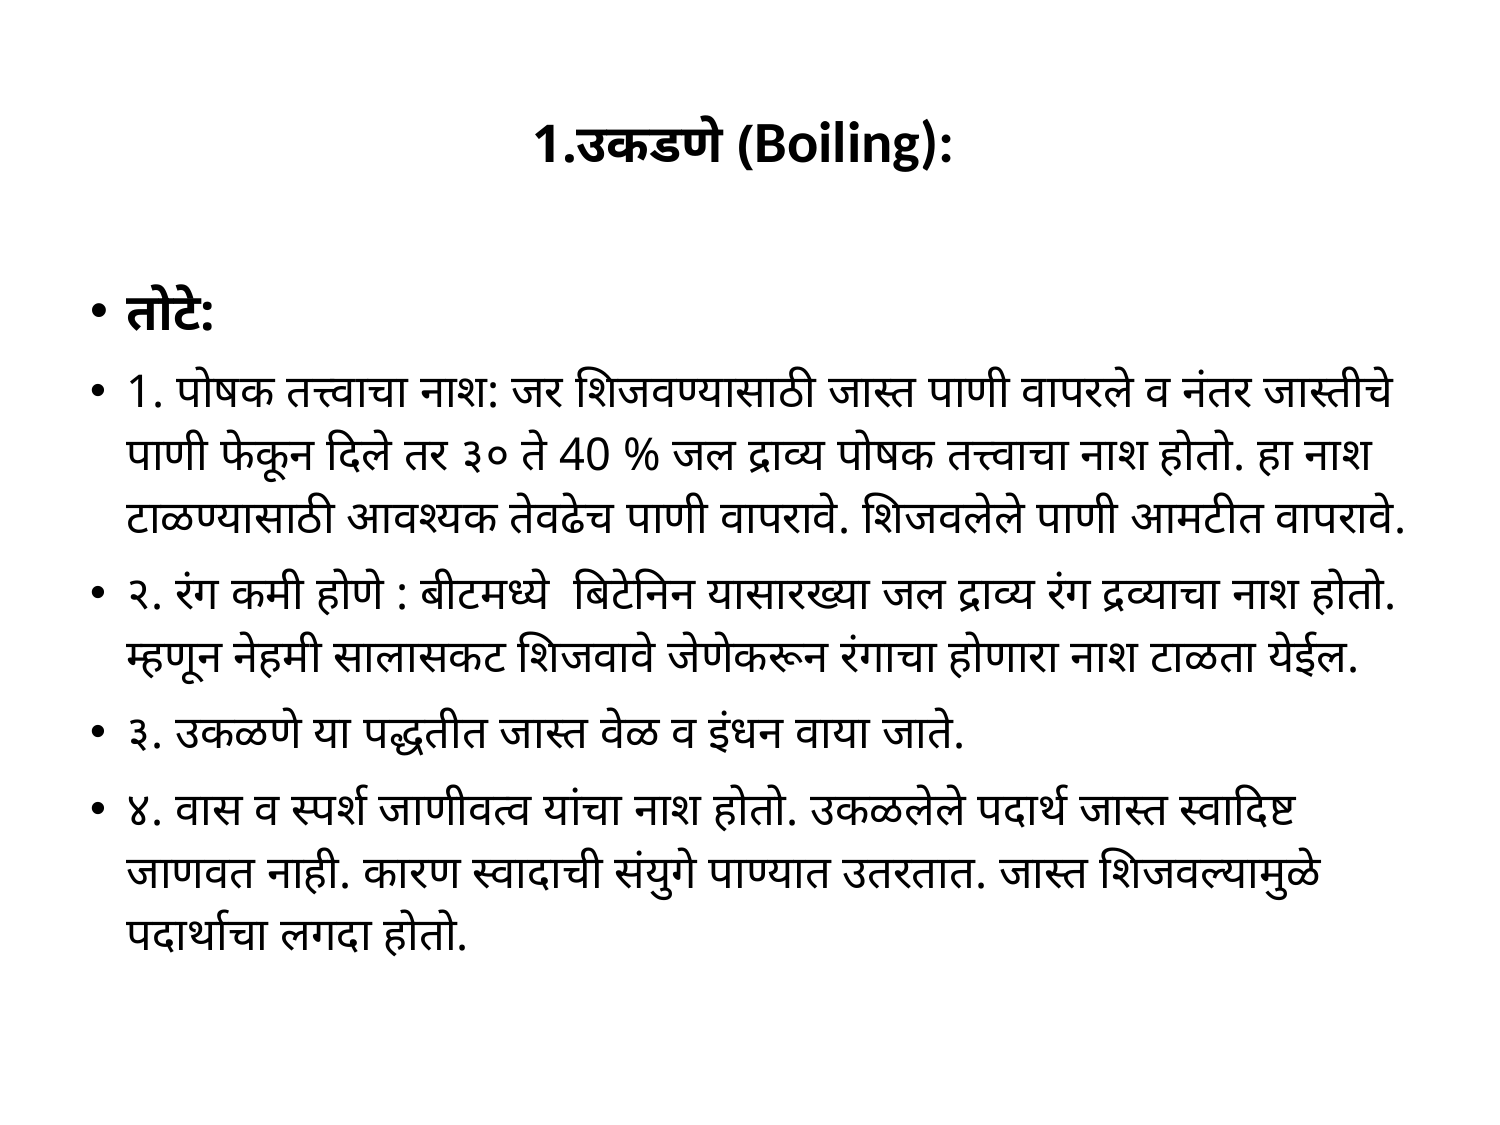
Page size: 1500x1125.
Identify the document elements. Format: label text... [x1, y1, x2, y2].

title 1.उकडणे (Boiling): [75, 45, 1425, 233]
list तोटे: 1. पोषक तत्त्वाचा नाश: जर शिजवण्यासाठी जास्त पाणी वापरले व नंतर जास्तीचे पाणी फेकून दिले तर ३० ते 40 % जल द्राव्य पोषक तत्त्वाचा नाश होतो. हा नाश टाळण्यासाठी आवश्यक तेवढेच पाणी वापरावे. शिजवलेले पाणी आमटीत वापरावे. २. रंग कमी होणे : बीटमध्ये बिटेनिन यासारख्या जल द्राव्य रंग द्रव्याचा नाश होतो. म्हणून नेहमी सालासकट शिजवावे जेणेकरून रंगाचा होणारा नाश टाळता येईल. ३. उकळणे या पद्धतीत जास्त वेळ व इंधन वाया जाते. ४. वास व स्पर्श जाणीवत्व यांचा नाश होतो. उकळलेले पदार्थ जास्त स्वादिष्ट जाणवत नाही. कारण स्वादाची संयुगे पाण्यात उतरतात. जास्त शिजवल्यामुळे पदार्थाचा लगदा होतो. [75, 262, 1425, 1005]
